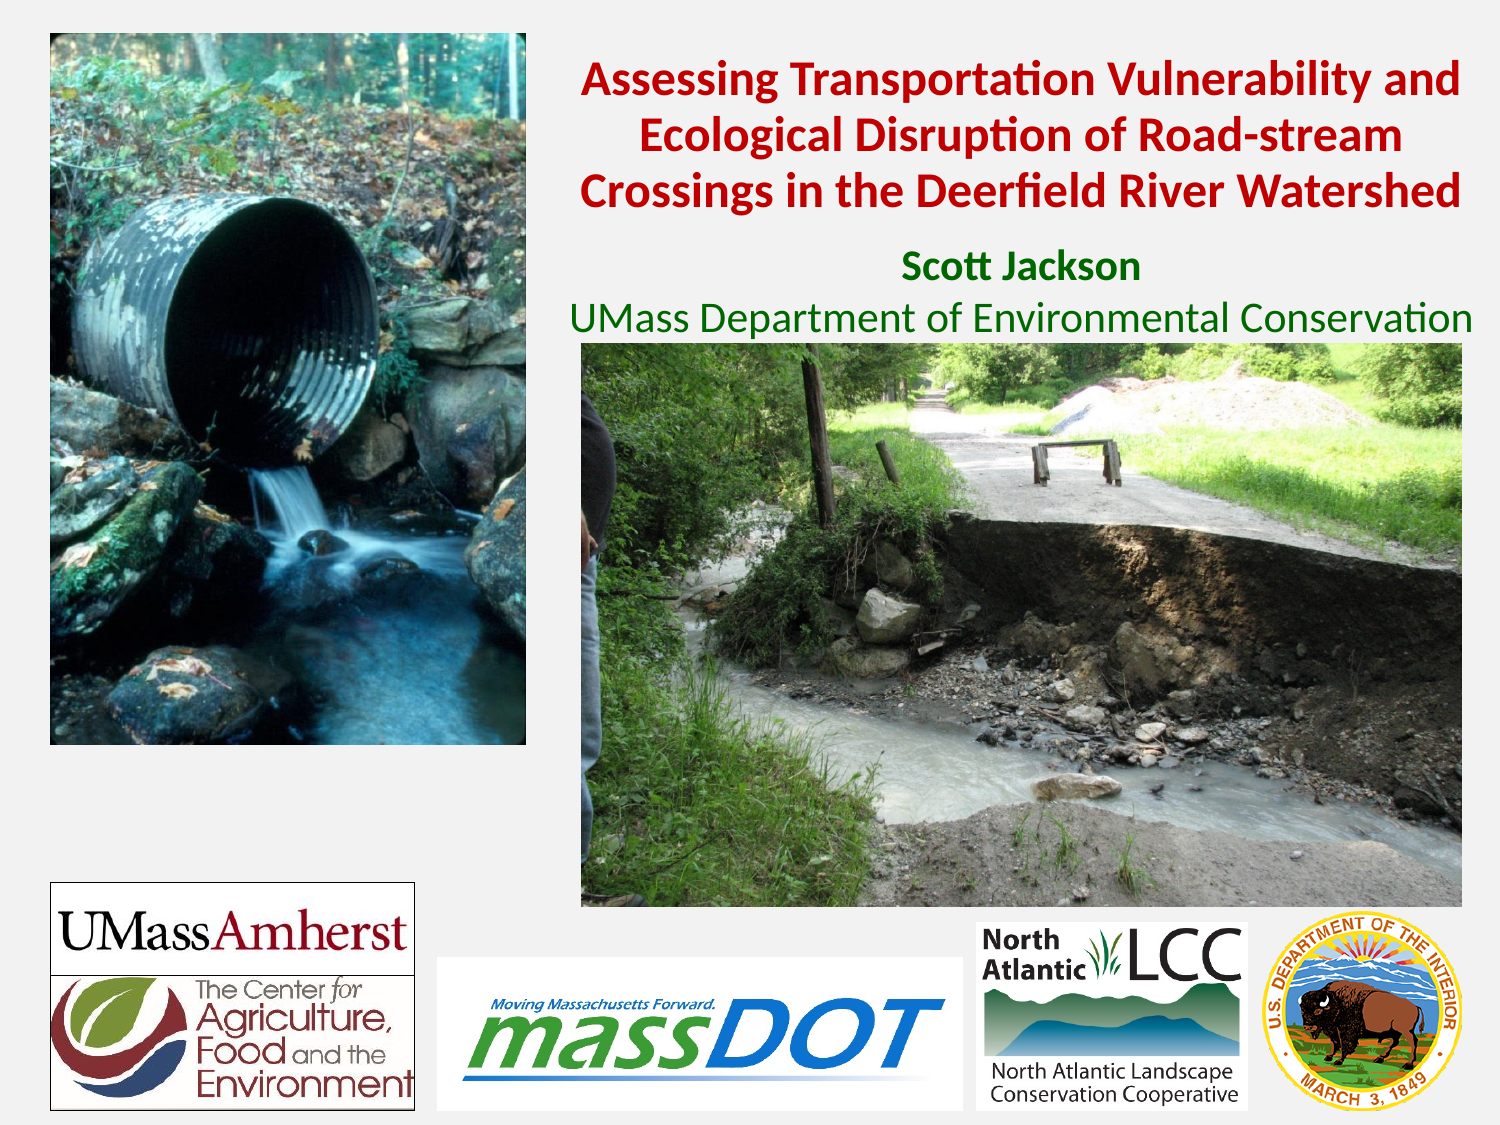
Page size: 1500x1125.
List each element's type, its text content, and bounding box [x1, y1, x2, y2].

text_box Scott Jackson UMass Department of Environmental Conservation [537, 229, 1500, 350]
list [50, 32, 527, 746]
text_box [50, 882, 416, 1112]
picture [581, 343, 1462, 908]
picture [437, 957, 963, 1112]
picture [976, 922, 1248, 1112]
title Assessing Transportation Vulnerability and Ecological Disruption of Road-stream Crossings in the Deerfield River Watershed [558, 33, 1485, 229]
picture [1261, 911, 1462, 1112]
